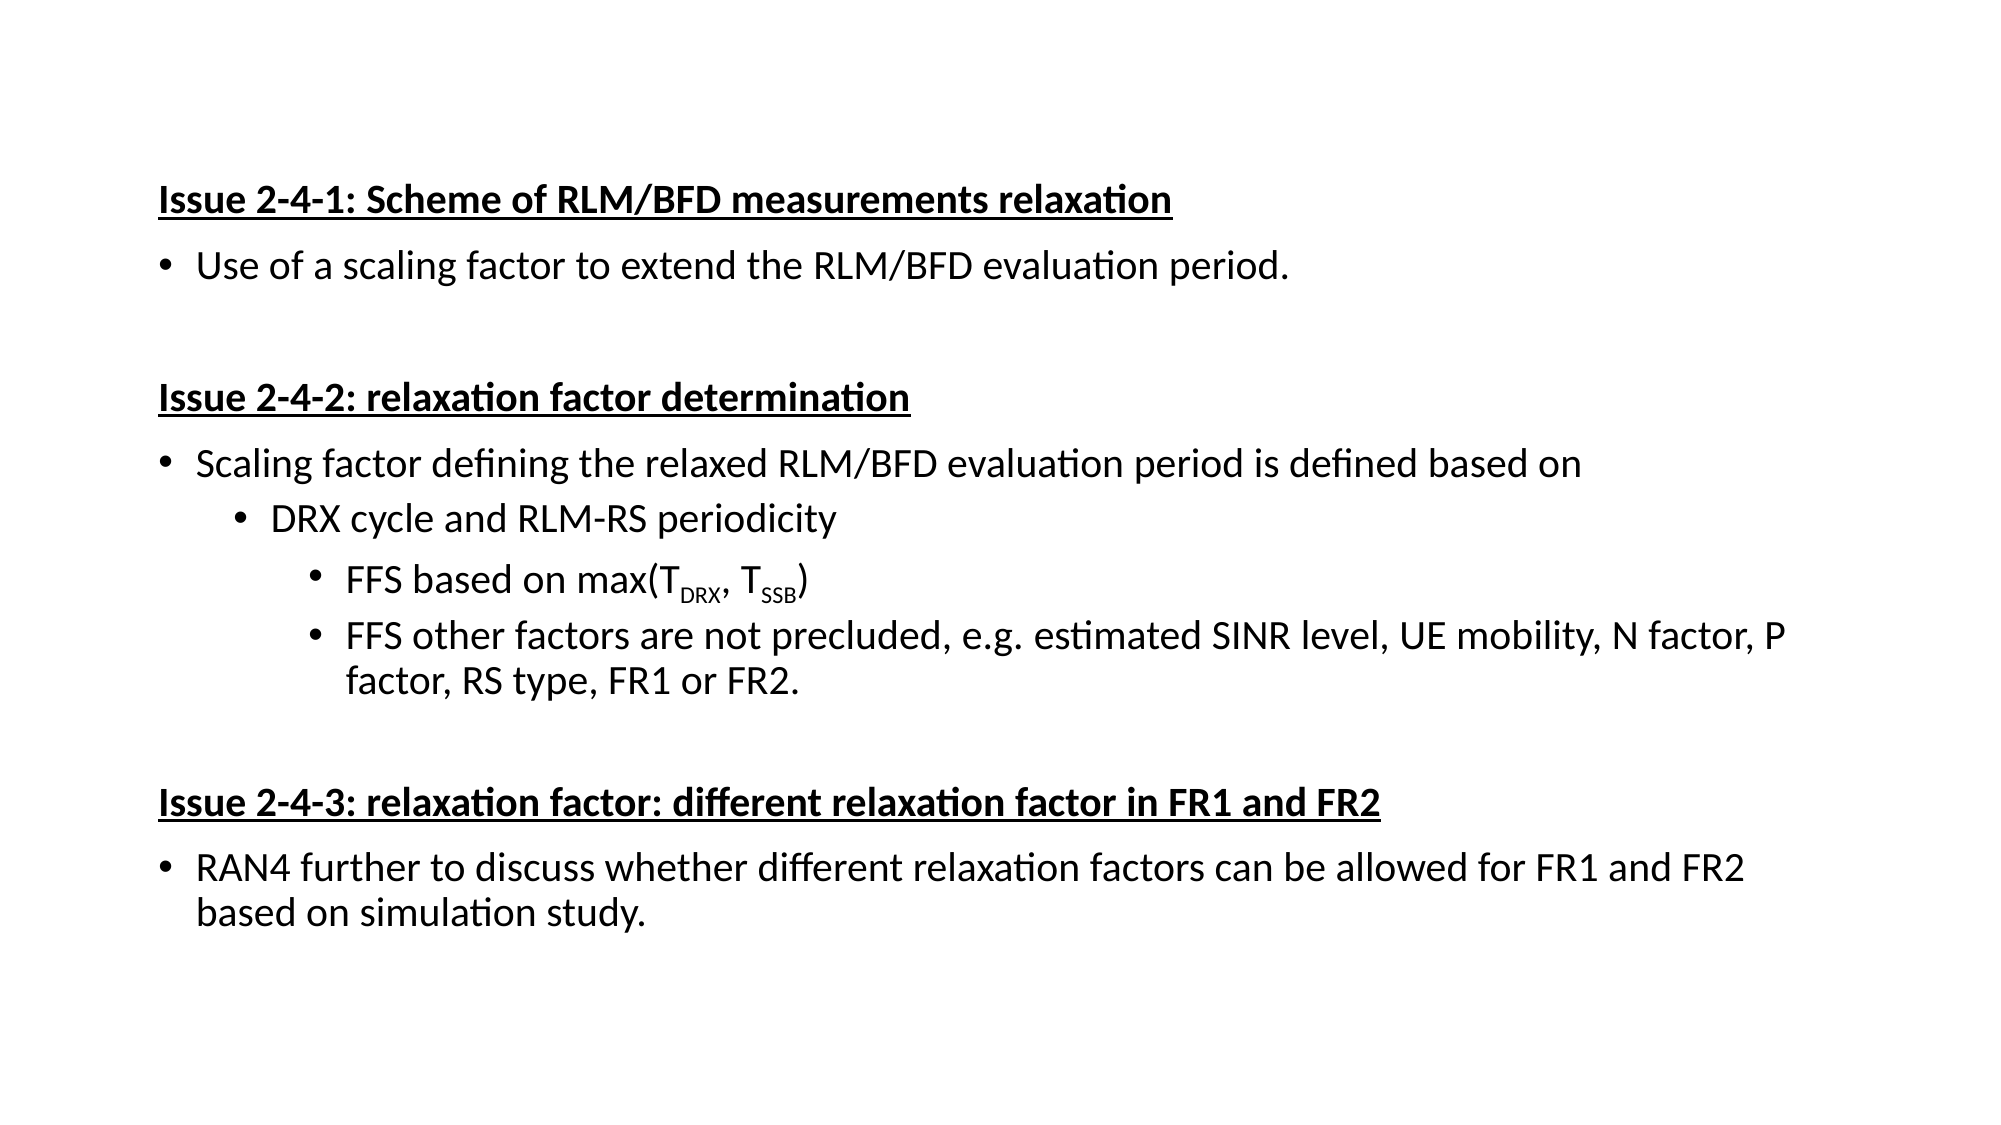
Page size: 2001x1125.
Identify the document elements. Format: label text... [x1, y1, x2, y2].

list Issue 2-4-1: Scheme of RLM/BFD measurements relaxation Use of a scaling factor to extend the RLM/BFD evaluation period. Issue 2-4-2: relaxation factor determination Scaling factor defining the relaxed RLM/BFD evaluation period is defined based on DRX cycle and RLM-RS periodicity FFS based on max(TDRX, TSSB) FFS other factors are not precluded, e.g. estimated SINR level, UE mobility, N factor, P factor, RS type, FR1 or FR2. Issue 2-4-3: relaxation factor: different relaxation factor in FR1 and FR2 RAN4 further to discuss whether different relaxation factors can be allowed for FR1 and FR2 based on simulation study. [143, 170, 1869, 995]
